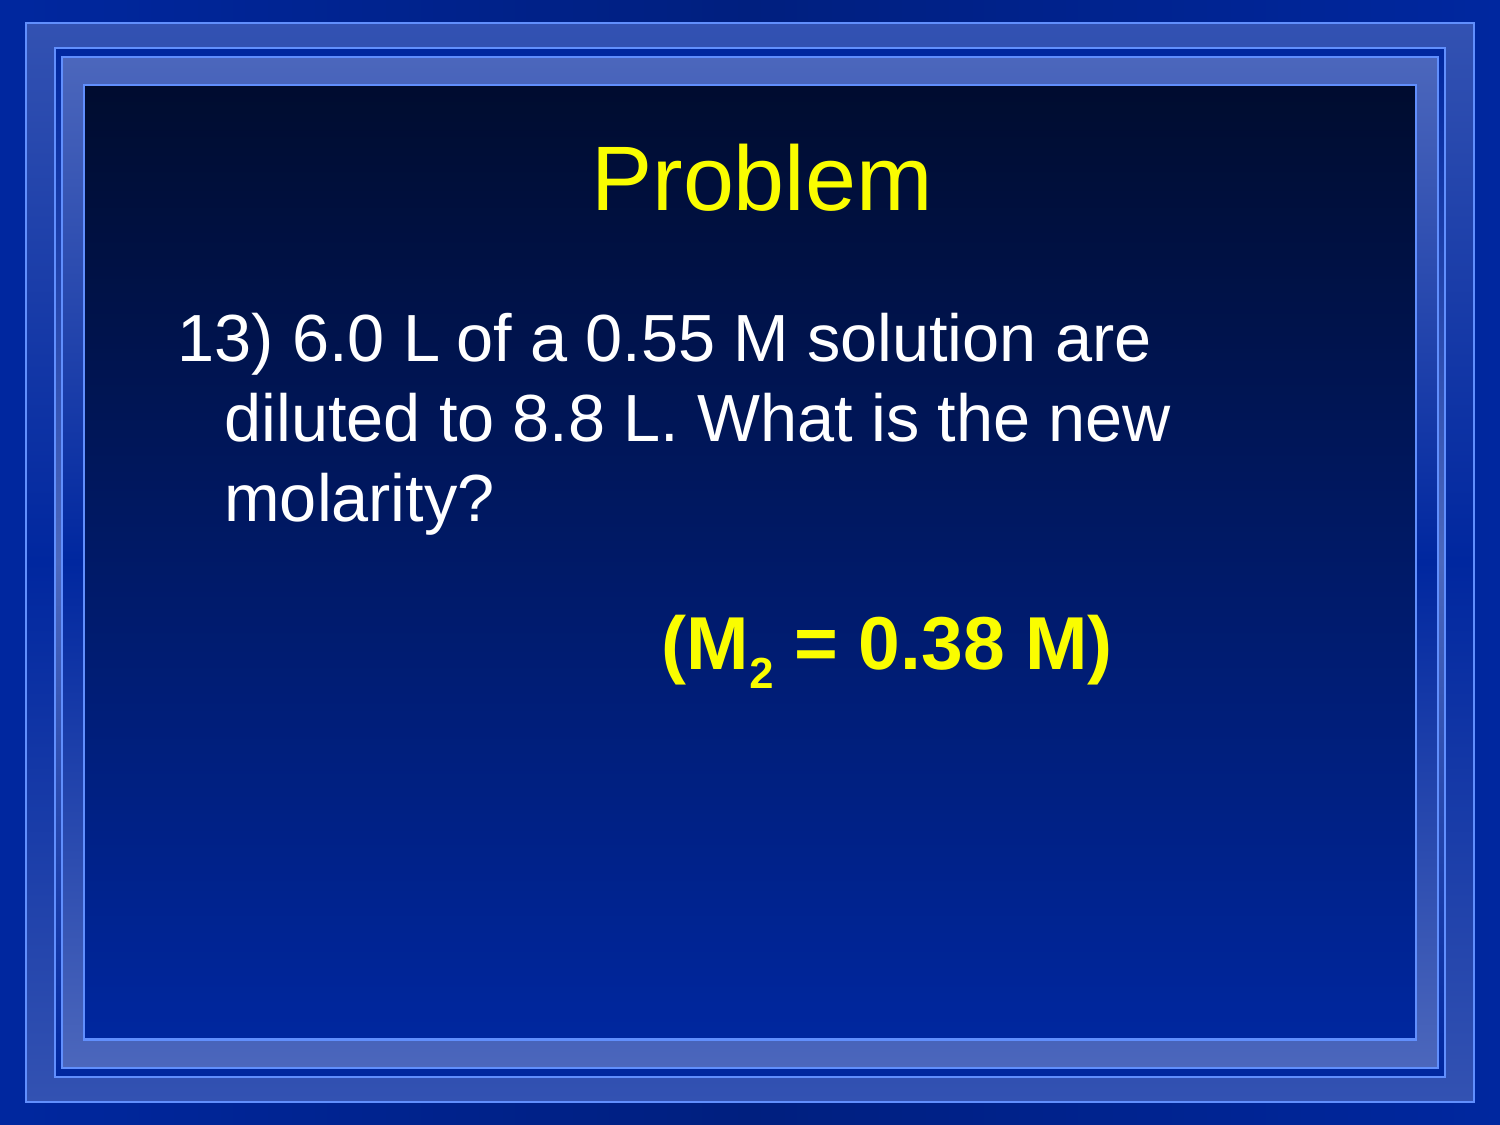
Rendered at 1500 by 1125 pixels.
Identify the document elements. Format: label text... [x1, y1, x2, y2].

list 13) 6.0 L of a 0.55 M solution are diluted to 8.8 L. What is the new molarity? [162, 287, 1338, 550]
text_box (M2 = 0.38 M) [637, 587, 1138, 693]
title Problem [174, 124, 1350, 239]
